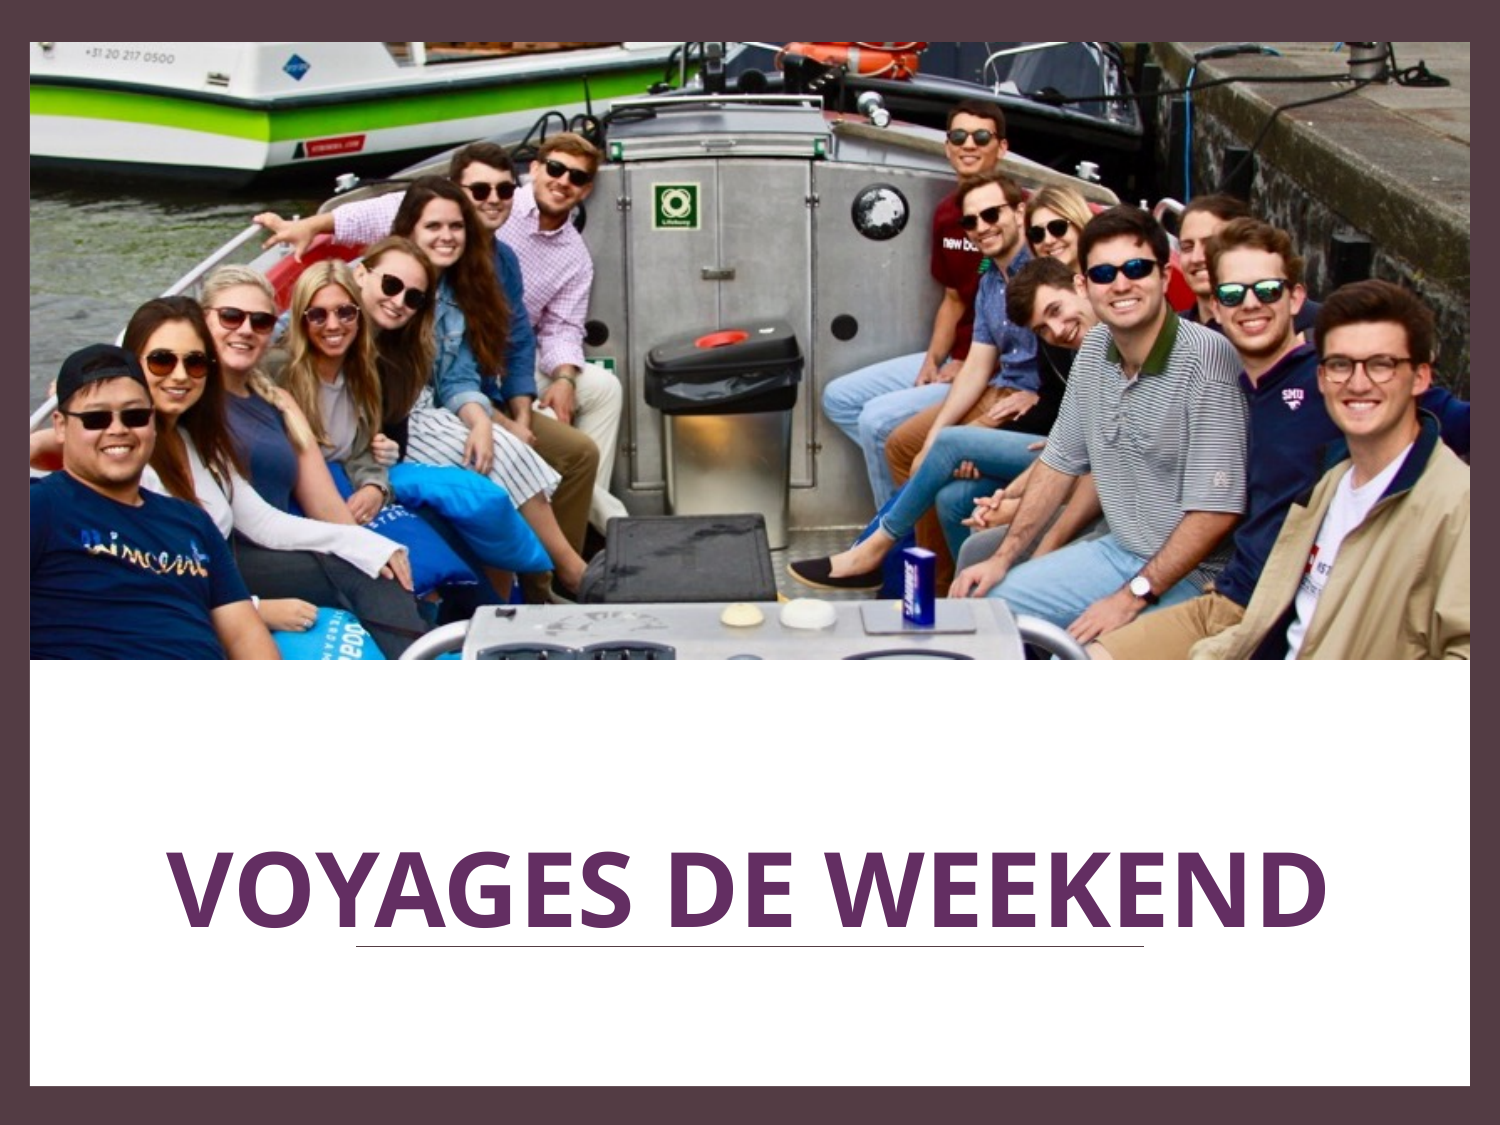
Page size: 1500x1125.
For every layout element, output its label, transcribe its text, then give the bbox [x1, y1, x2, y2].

text_box [0, 0, 1500, 1125]
picture [29, 42, 1470, 660]
title VOYAGES DE WEEKEND [136, 701, 1363, 958]
text_box [29, 41, 1471, 1087]
